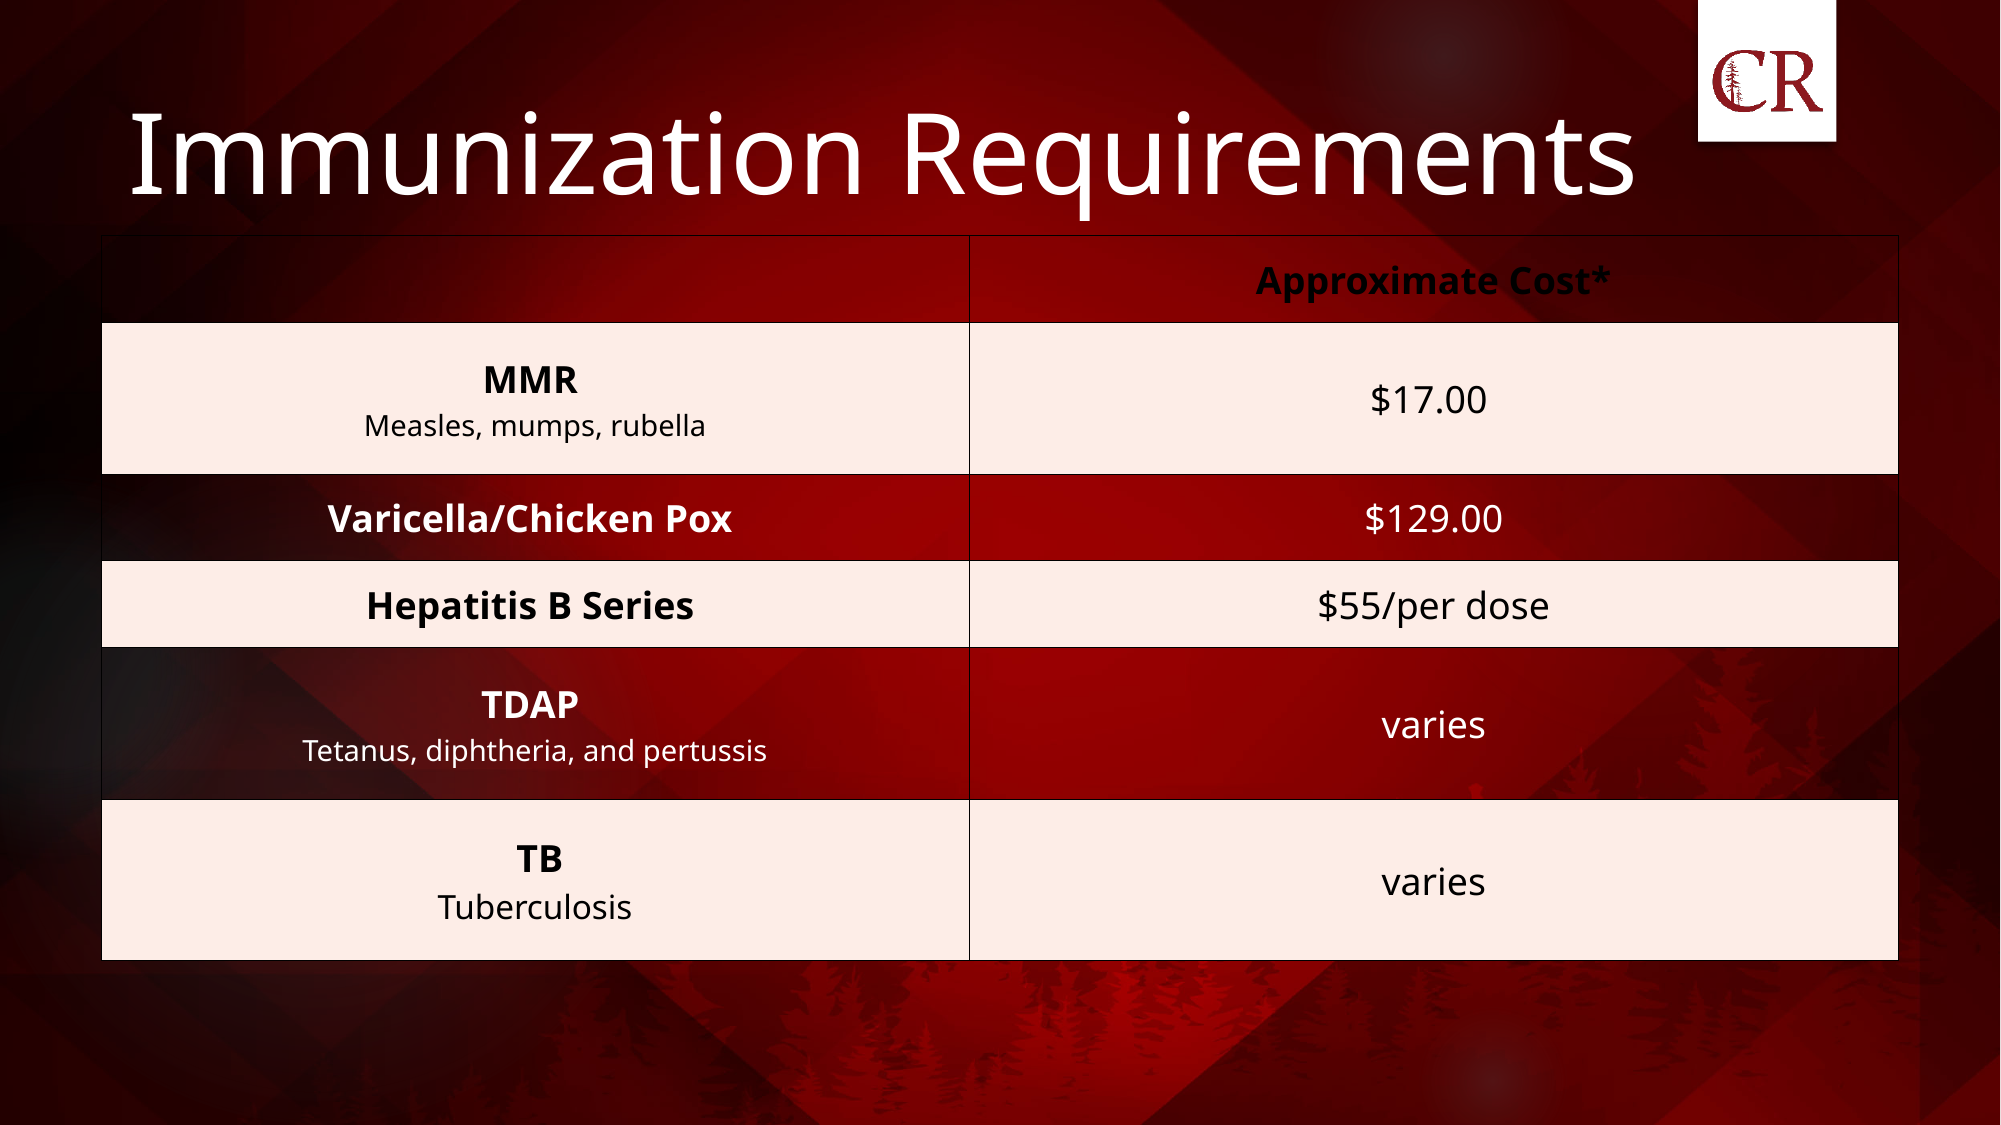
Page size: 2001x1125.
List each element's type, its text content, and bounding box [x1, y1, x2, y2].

table_cell $55/per dose [970, 561, 1898, 647]
table_cell MMR Measles, mumps, rubella [102, 323, 969, 474]
table_header Approximate Cost* [970, 236, 1898, 322]
table_cell varies [970, 648, 1898, 799]
picture [1708, 43, 1828, 116]
table_cell $17.00 [970, 323, 1898, 474]
picture [0, 0, 2001, 1125]
table_cell TB Tuberculosis [102, 800, 969, 960]
table_cell varies [970, 800, 1898, 960]
table_cell TDAP Tetanus, diphtheria, and pertussis [102, 648, 969, 799]
table_cell $129.00 [970, 475, 1898, 560]
table_header [102, 243, 969, 322]
title Immunization Requirements [21, 66, 1747, 243]
table_cell Hepatitis B Series [102, 561, 969, 647]
table_cell Varicella/Chicken Pox [102, 475, 969, 560]
